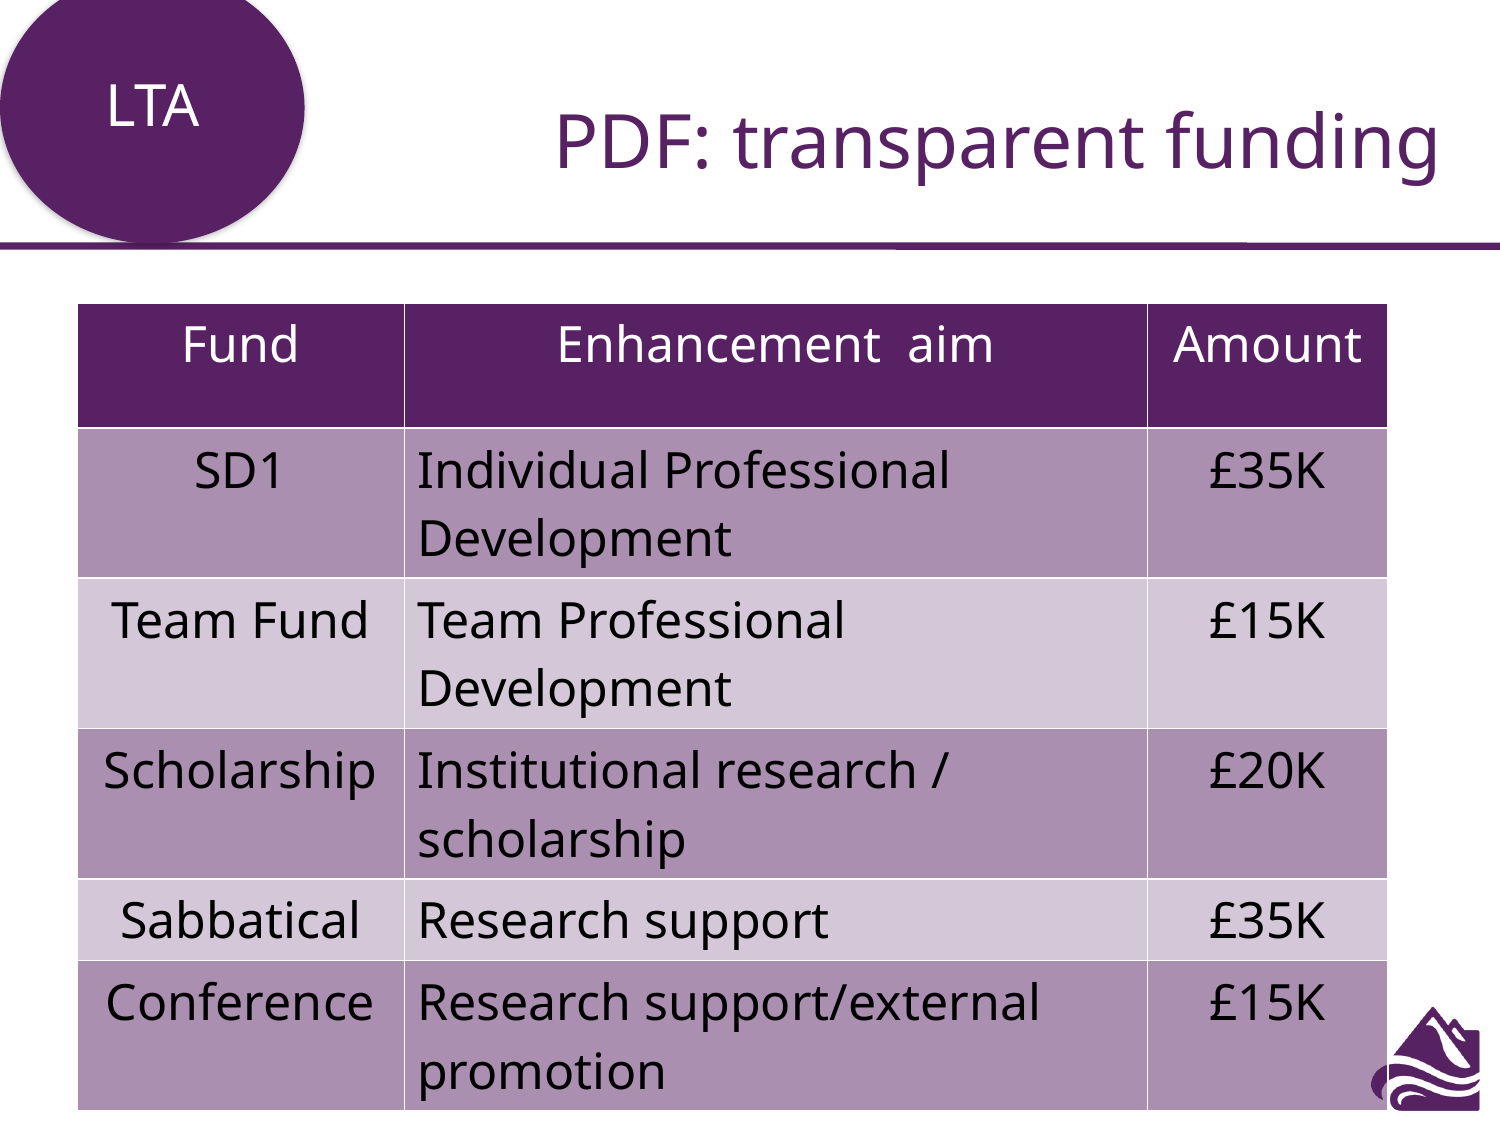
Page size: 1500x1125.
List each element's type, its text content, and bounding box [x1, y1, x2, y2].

table_cell £15K [1148, 961, 1387, 1110]
table_cell Research support [405, 880, 1147, 960]
table_header Fund [78, 304, 404, 427]
table_header Amount [1148, 304, 1387, 427]
table_cell £20K [1148, 729, 1387, 878]
table_cell Scholarship [78, 729, 404, 878]
table_cell Institutional research / scholarship [405, 729, 1147, 878]
picture [1371, 1007, 1486, 1114]
table_cell £35K [1148, 880, 1387, 960]
title PDF: transparent funding [324, 44, 1458, 233]
table_cell Sabbatical [78, 880, 404, 960]
table_cell Conference [78, 961, 404, 1110]
table_cell £15K [1148, 579, 1387, 728]
table_cell £35K [1148, 429, 1387, 577]
table_cell Individual Professional Development [405, 429, 1147, 577]
table_cell Team Professional Development [405, 579, 1147, 728]
table_cell Team Fund [78, 579, 404, 728]
table_header Enhancement aim [405, 304, 1147, 427]
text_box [0, 0, 305, 244]
table_cell Research support/external promotion [405, 961, 1147, 1110]
table_cell SD1 [78, 429, 404, 577]
